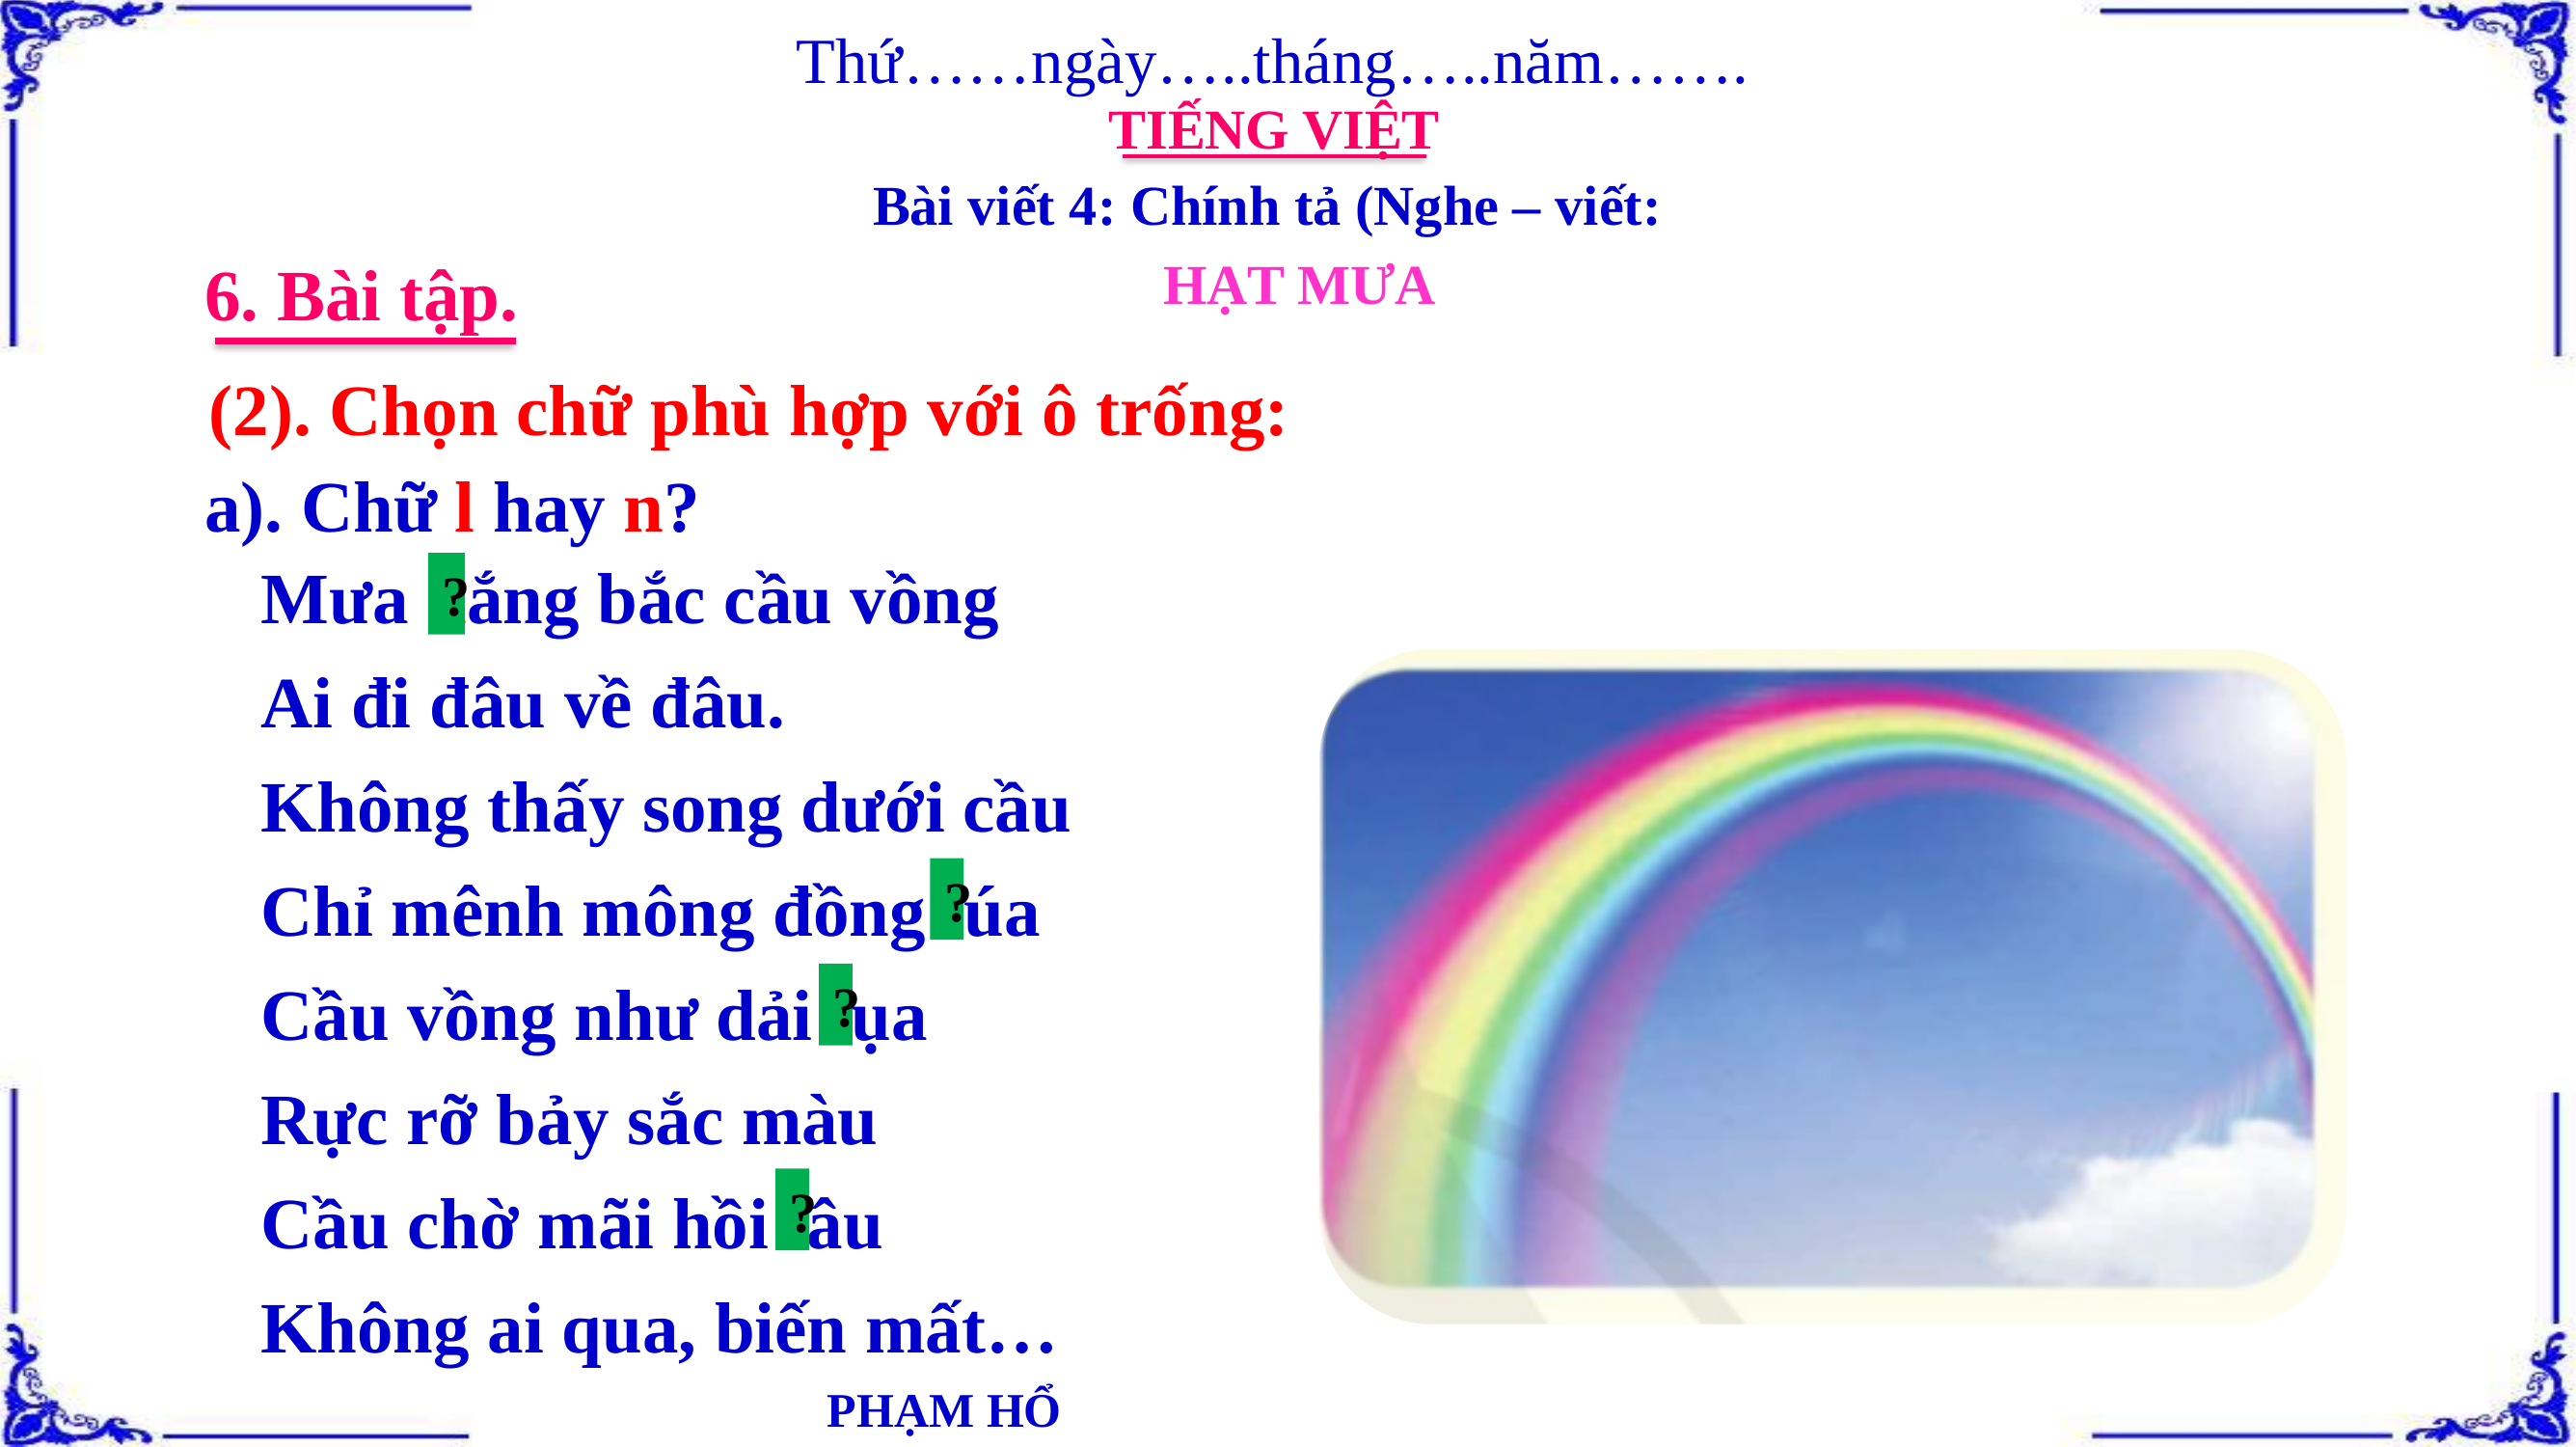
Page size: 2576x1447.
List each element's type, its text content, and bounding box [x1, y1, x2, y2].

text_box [190, 240, 1273, 344]
text_box ? [930, 858, 964, 941]
text_box ? [775, 1168, 809, 1251]
picture [0, 0, 2576, 1447]
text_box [646, 12, 1903, 325]
text_box Mưa nắng bắc cầu vồng Ai đi đâu về đâu. Không thấy song dưới cầu Chỉ mênh mông đồng lúa Cầu vồng như dải lụa Rực rỡ bảy sắc màu Cầu chờ mãi hồi lâu Không ai qua, biến mất… PHẠM HỔ [246, 527, 1228, 1444]
text_box ? [427, 553, 466, 635]
text_box ? [819, 963, 853, 1046]
text_box a). Chữ l hay n? [190, 451, 1268, 554]
text_box (2). Chọn chữ phù hợp với ô trống: [195, 355, 1457, 457]
